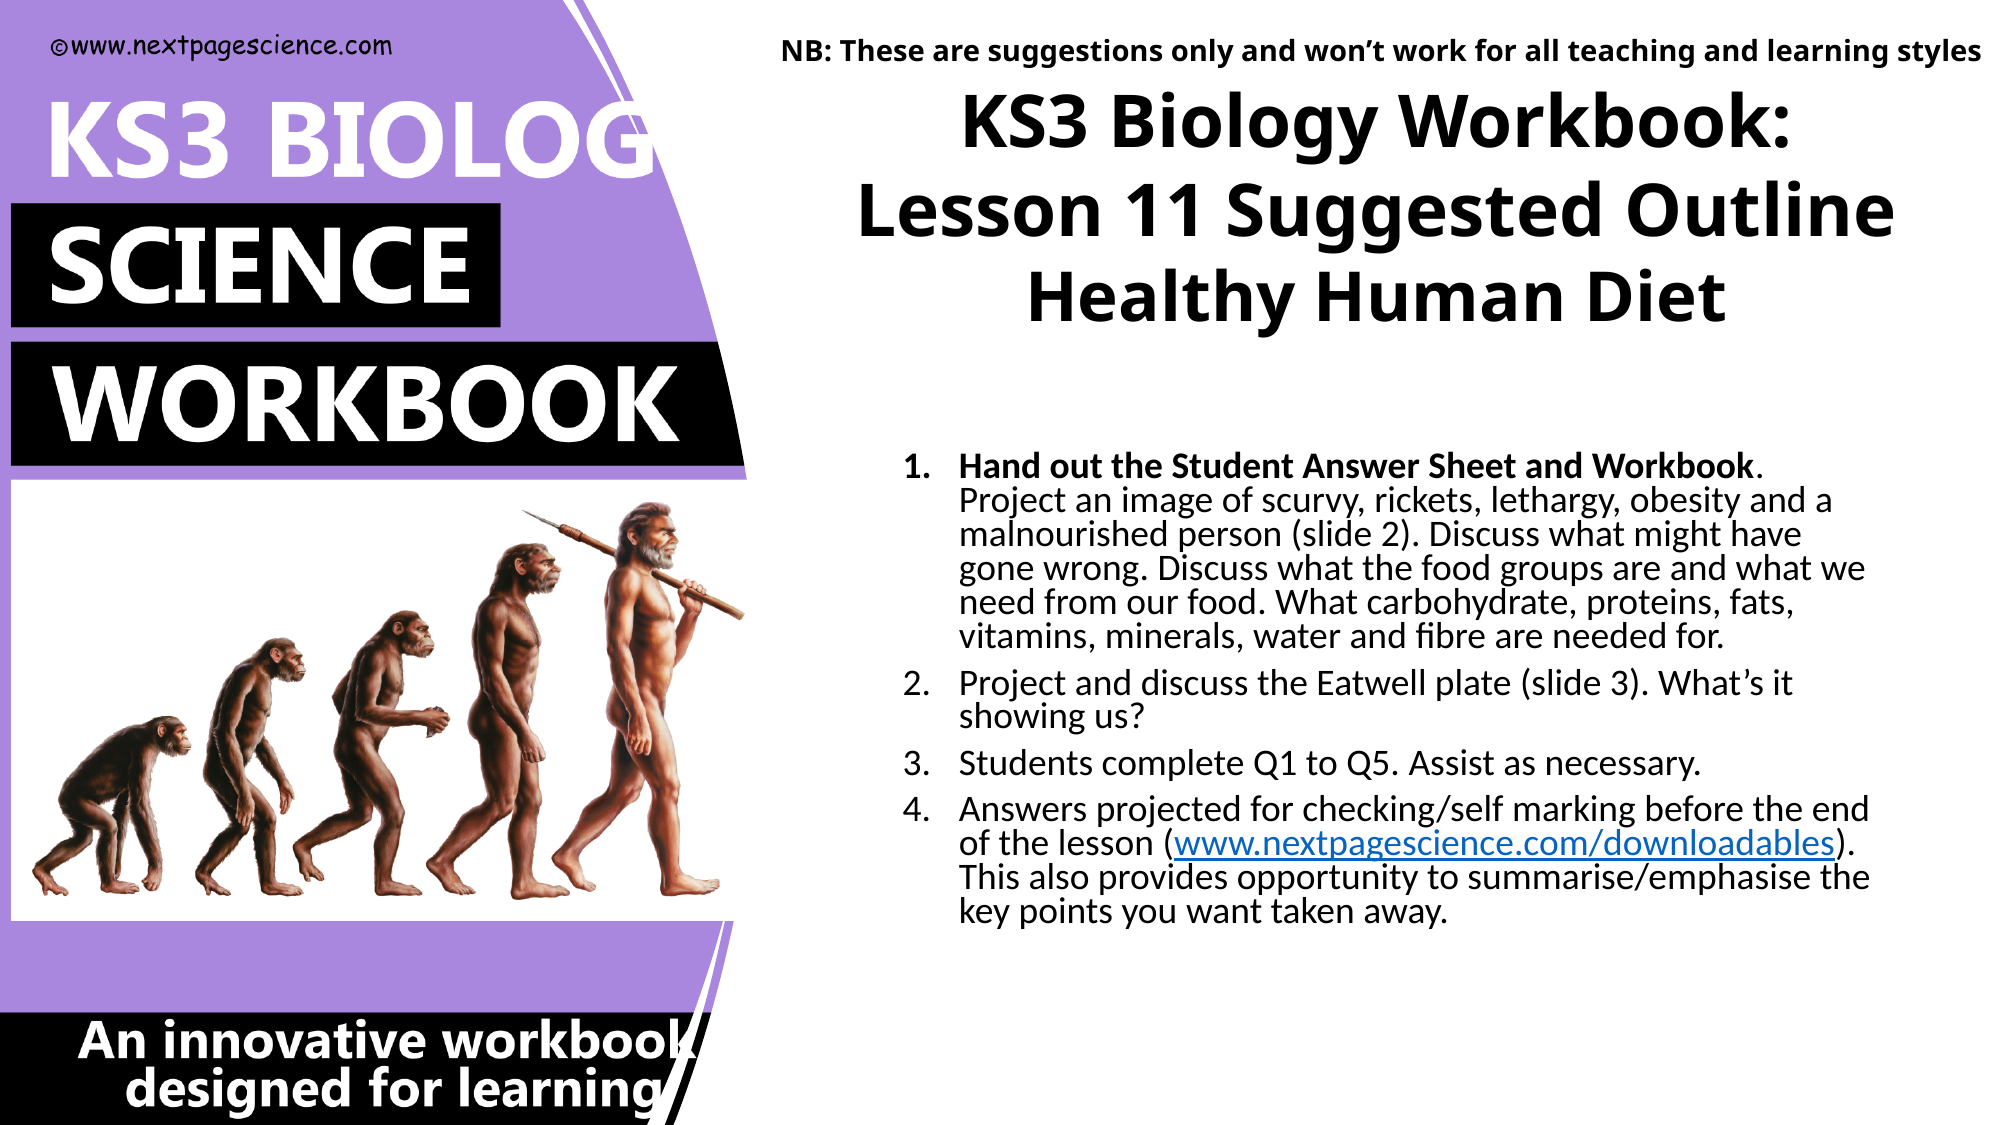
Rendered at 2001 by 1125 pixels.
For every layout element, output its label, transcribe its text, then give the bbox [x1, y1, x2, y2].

picture [0, 0, 764, 1125]
title KS3 Biology Workbook: Lesson 11 Suggested Outline Healthy Human Diet [836, 77, 1916, 347]
text_box Hand out the Student Answer Sheet and Workbook. Project an image of scurvy, rickets, lethargy, obesity and a malnourished person (slide 2). Discuss what might have gone wrong. Discuss what the food groups are and what we need from our food. What carbohydrate, proteins, fats, vitamins, minerals, water and fibre are needed for. Project and discuss the Eatwell plate (slide 3). What’s it showing us? Students complete Q1 to Q5. Assist as necessary. Answers projected for checking/self marking before the end of the lesson (www.nextpagescience.com/downloadables). This also provides opportunity to summarise/emphasise the key points you want taken away. [868, 443, 1895, 1016]
text_box NB: These are suggestions only and won’t work for all teaching and learning styles [764, 5, 2000, 77]
